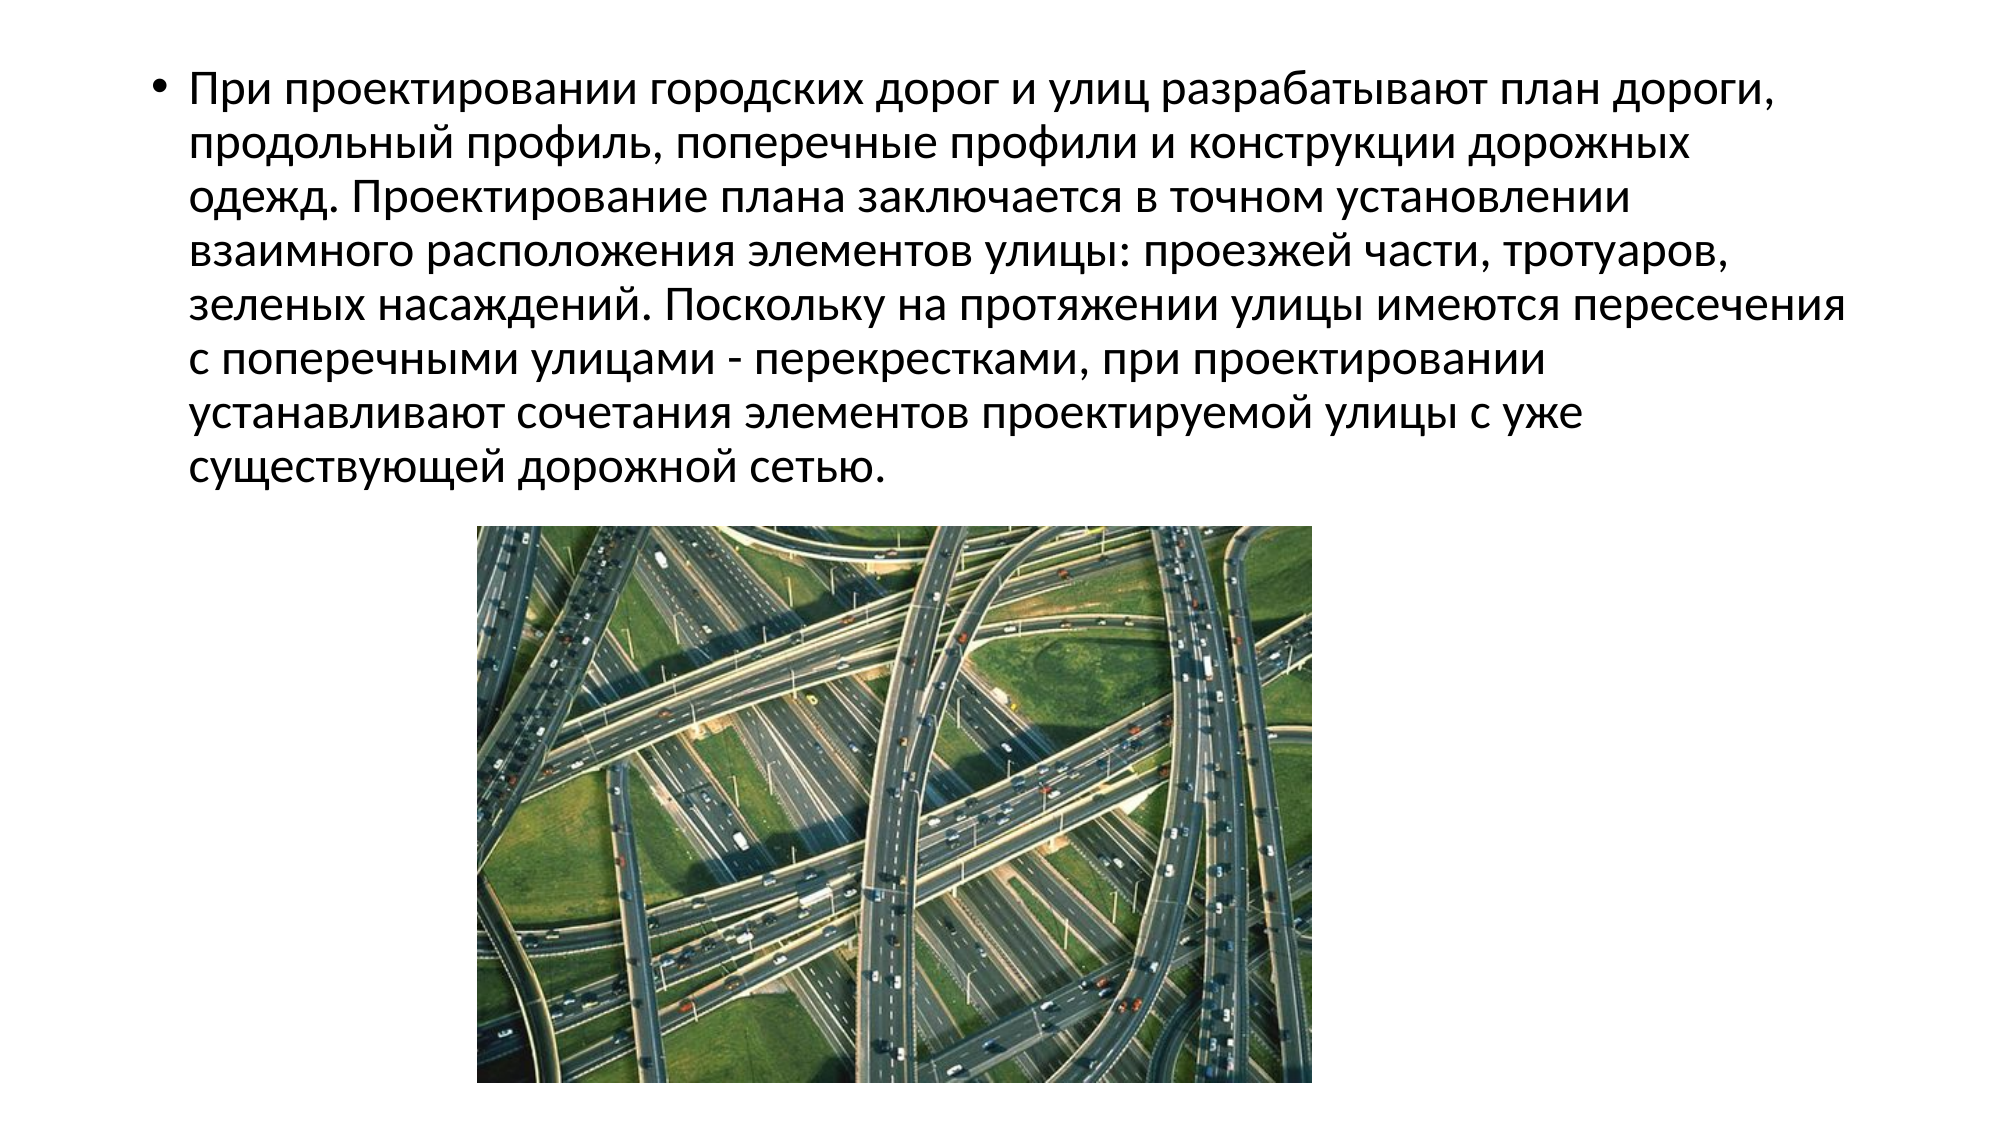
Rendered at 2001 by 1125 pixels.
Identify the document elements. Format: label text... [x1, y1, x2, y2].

picture [476, 525, 1313, 1083]
list При проектировании городских дорог и улиц разрабатывают план дороги, продольный профиль, поперечные профили и конструкции дорожных одежд. Проектирование плана заключается в точном установлении взаимного расположения элементов улицы: проезжей части, тротуаров, зеленых насаждений. Поскольку на протяжении улицы имеются пересечения с поперечными улицами - перекрестками, при проектировании устанавливают сочетания элементов проектируемой улицы с уже существующей дорожной сетью. [135, 53, 1863, 1014]
